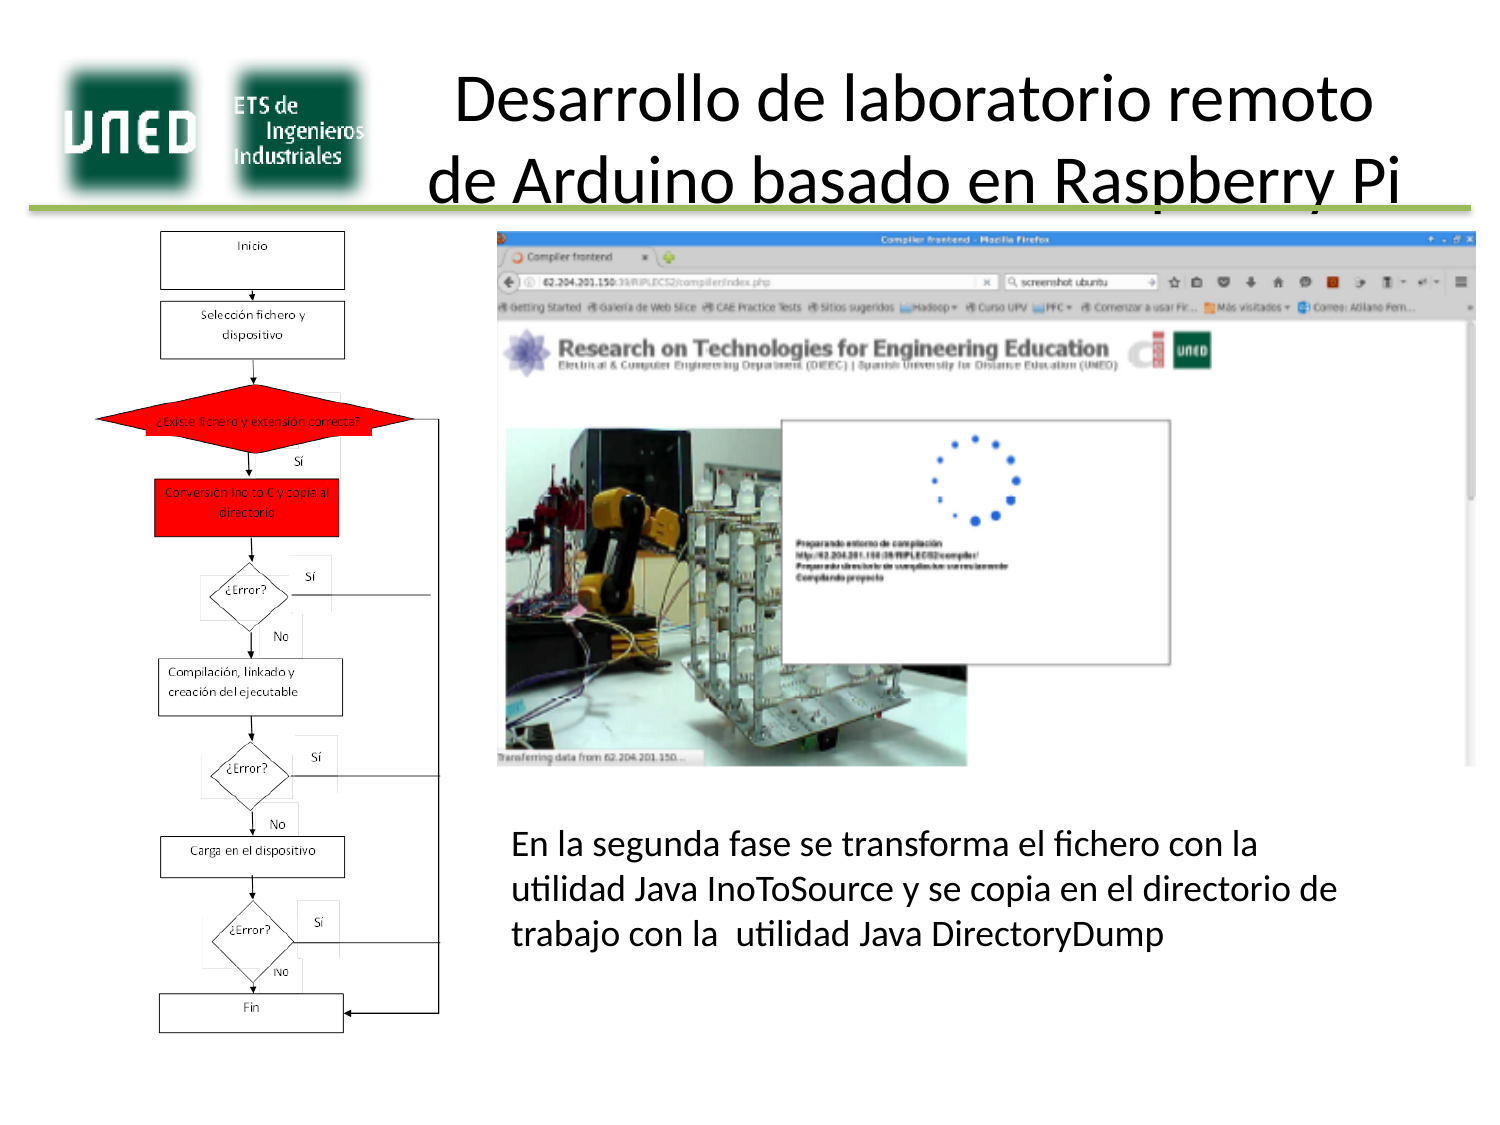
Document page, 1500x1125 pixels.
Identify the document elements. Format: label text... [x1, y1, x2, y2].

picture [48, 231, 1476, 1052]
picture [83, 84, 346, 178]
text_box En la segunda fase se transforma el fichero con la utilidad Java InoToSource y se copia en el directorio de trabajo con la utilidad Java DirectoryDump [513, 811, 1388, 961]
